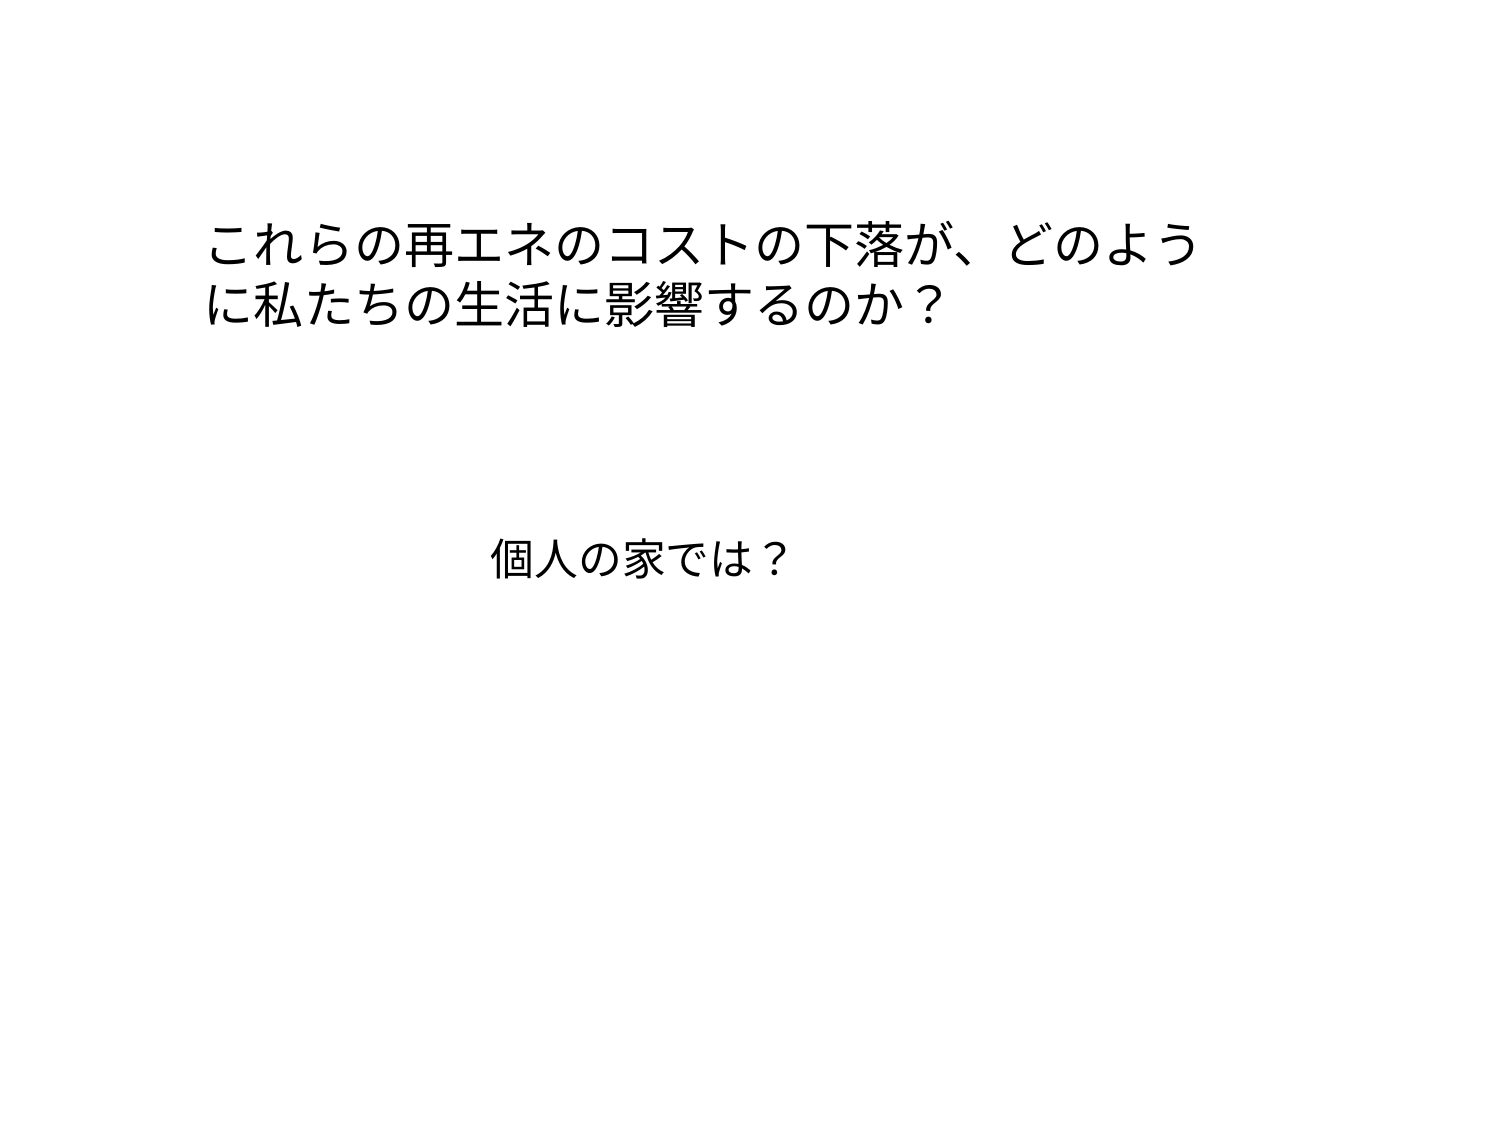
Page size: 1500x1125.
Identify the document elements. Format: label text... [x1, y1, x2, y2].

text_box これらの再エネのコストの下落が、どのように私たちの生活に影響するのか？ [189, 206, 1244, 341]
list 個人の家では？ [475, 529, 1061, 646]
